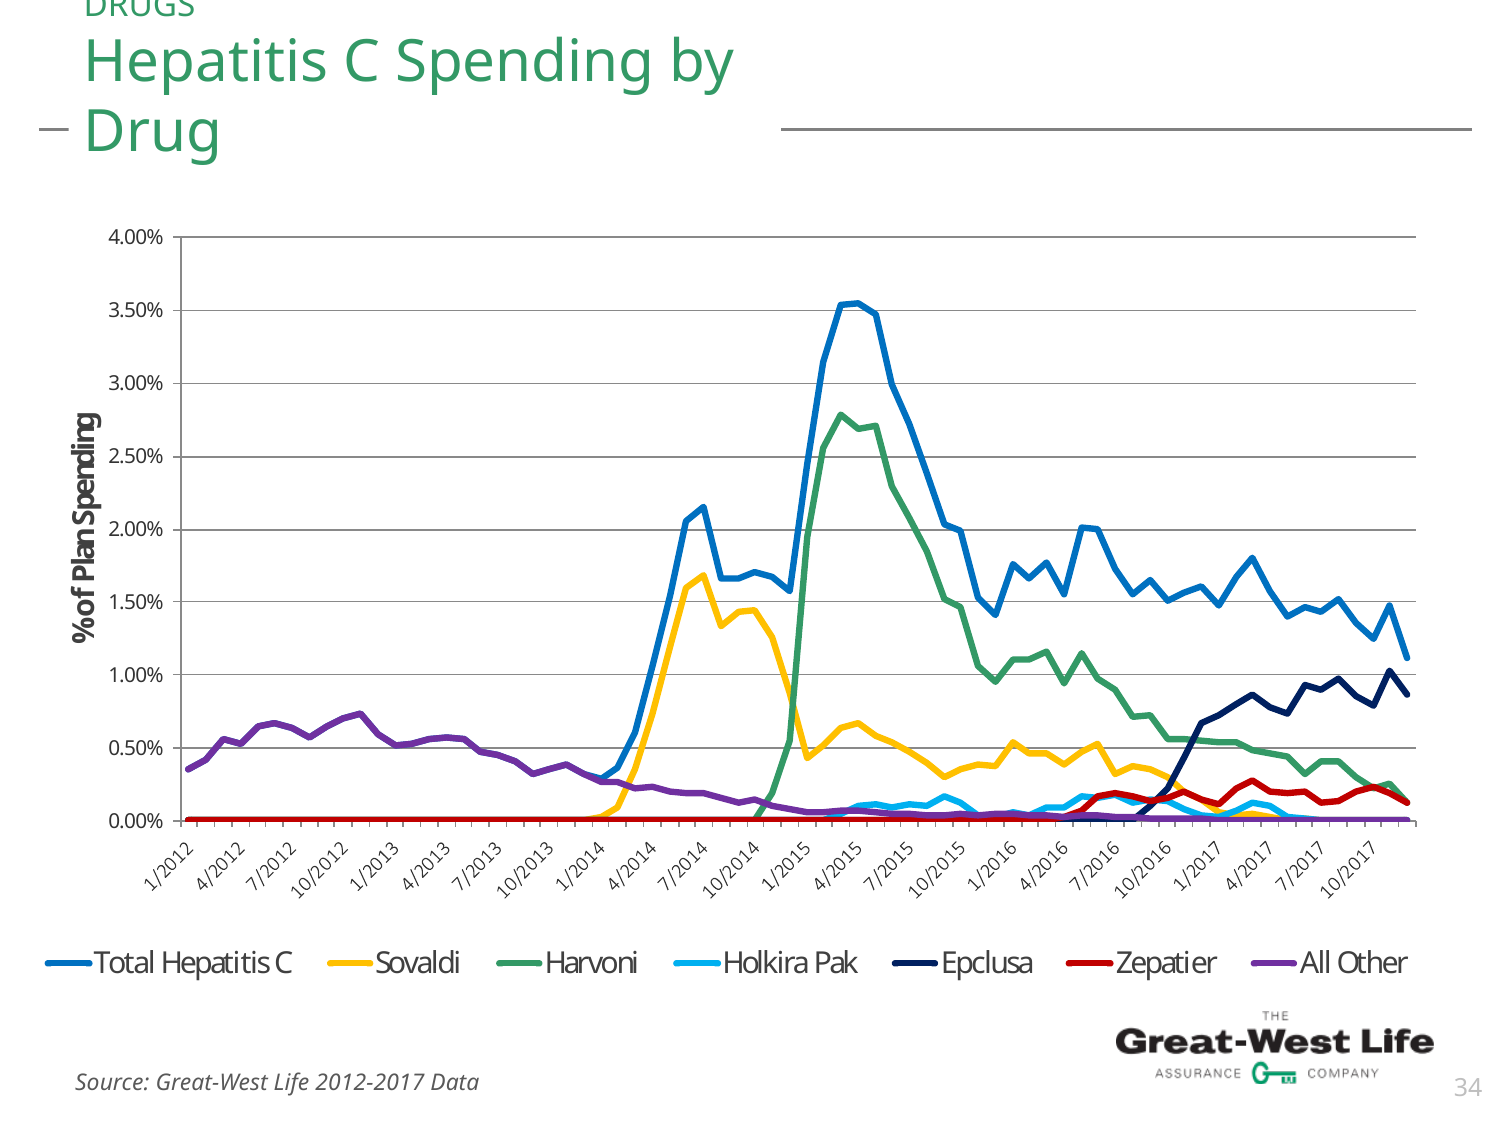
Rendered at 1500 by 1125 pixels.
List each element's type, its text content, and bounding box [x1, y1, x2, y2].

slide_number 34 [1397, 1058, 1498, 1119]
text_box Source: Great-West Life 2012-2017 Data [60, 1060, 497, 1103]
title REVIEW OF 2017 HOT TOPICS: HEPATITIS C DRUGS Hepatitis C Spending by Drug [68, 39, 781, 171]
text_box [0, 204, 1446, 1004]
